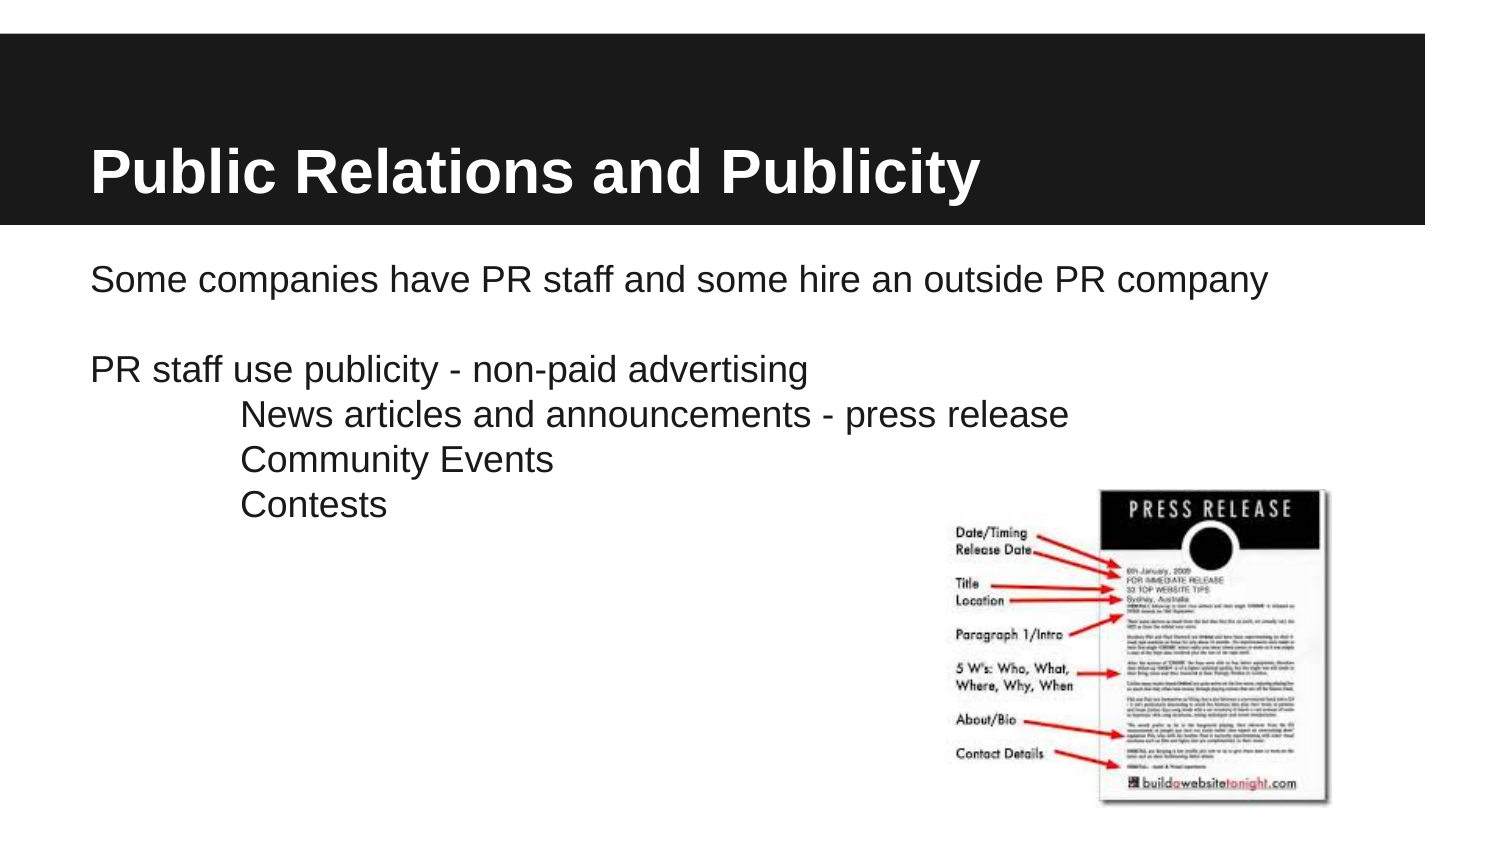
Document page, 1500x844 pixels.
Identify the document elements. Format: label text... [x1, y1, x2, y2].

picture [945, 488, 1333, 809]
list Some companies have PR staff and some hire an outside PR company PR staff use publicity - non-paid advertising News articles and announcements - press release Community Events Contests [75, 239, 1425, 808]
title Public Relations and Publicity [75, 33, 1425, 221]
